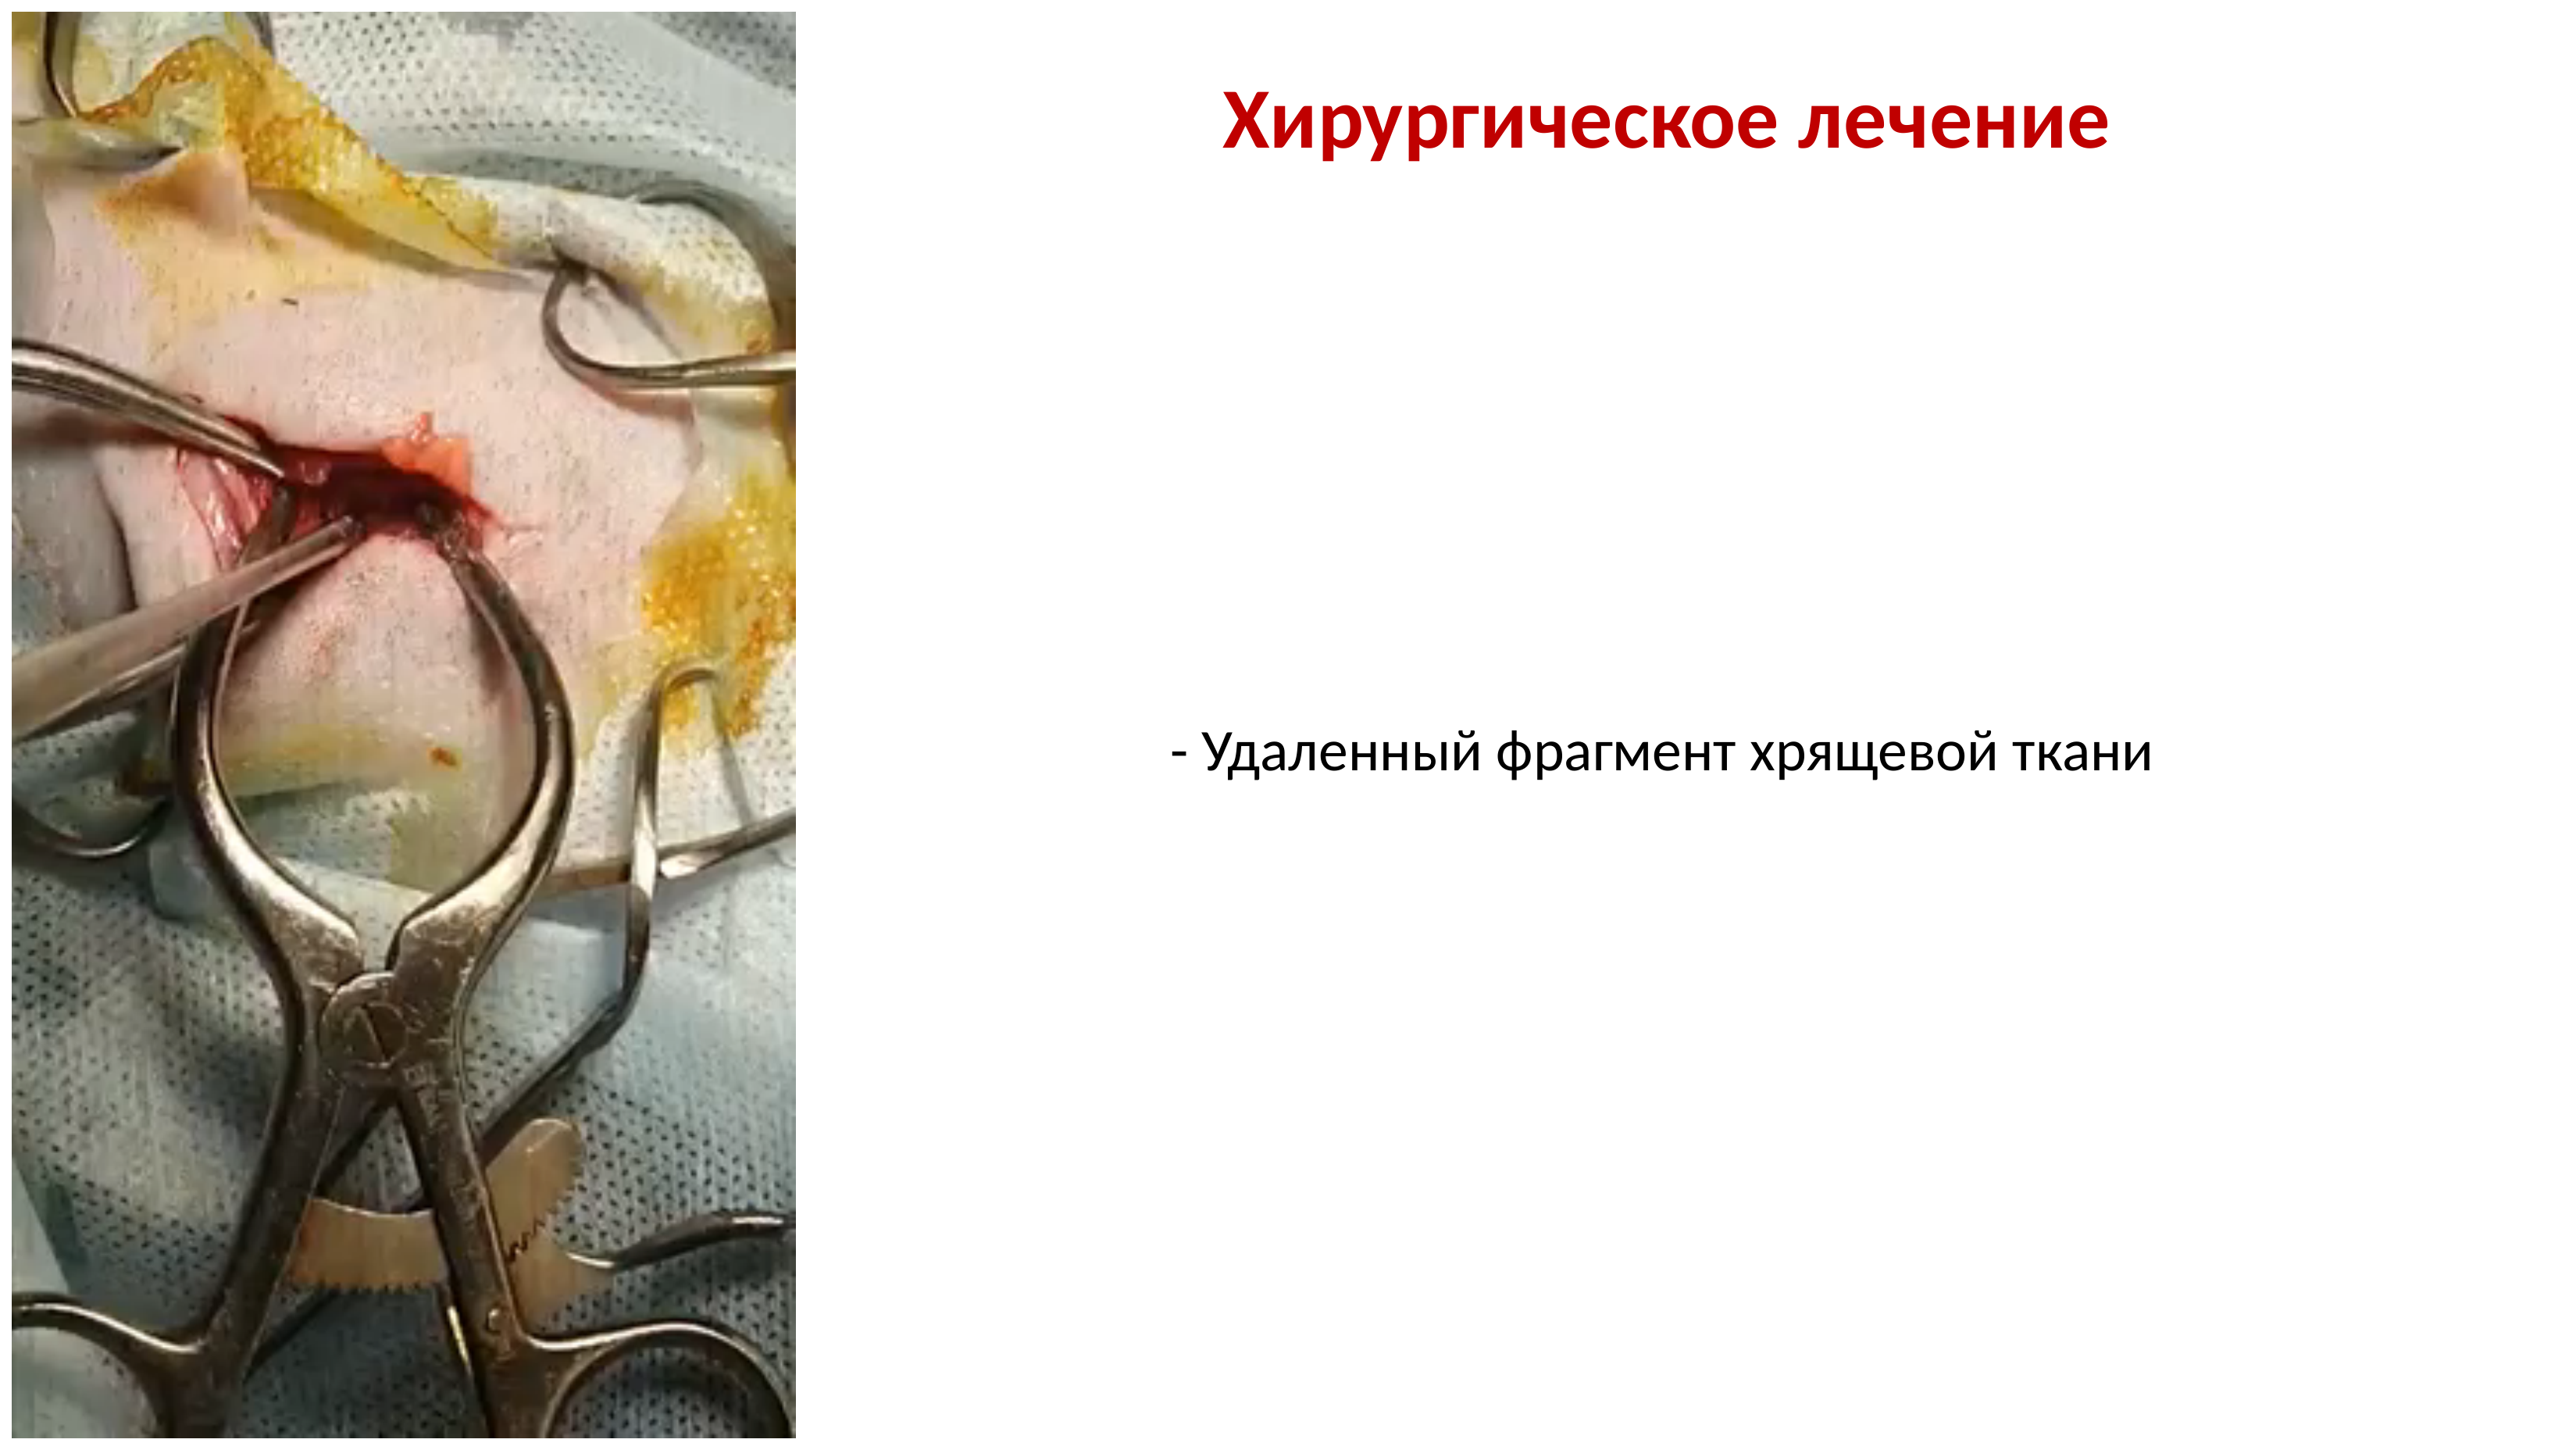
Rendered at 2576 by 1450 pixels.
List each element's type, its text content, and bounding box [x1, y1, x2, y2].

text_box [11, 11, 797, 1439]
text_box - Удаленный фрагмент хрящевой ткани [1160, 670, 2239, 789]
text_box Хирургическое лечение [1213, 56, 2128, 172]
